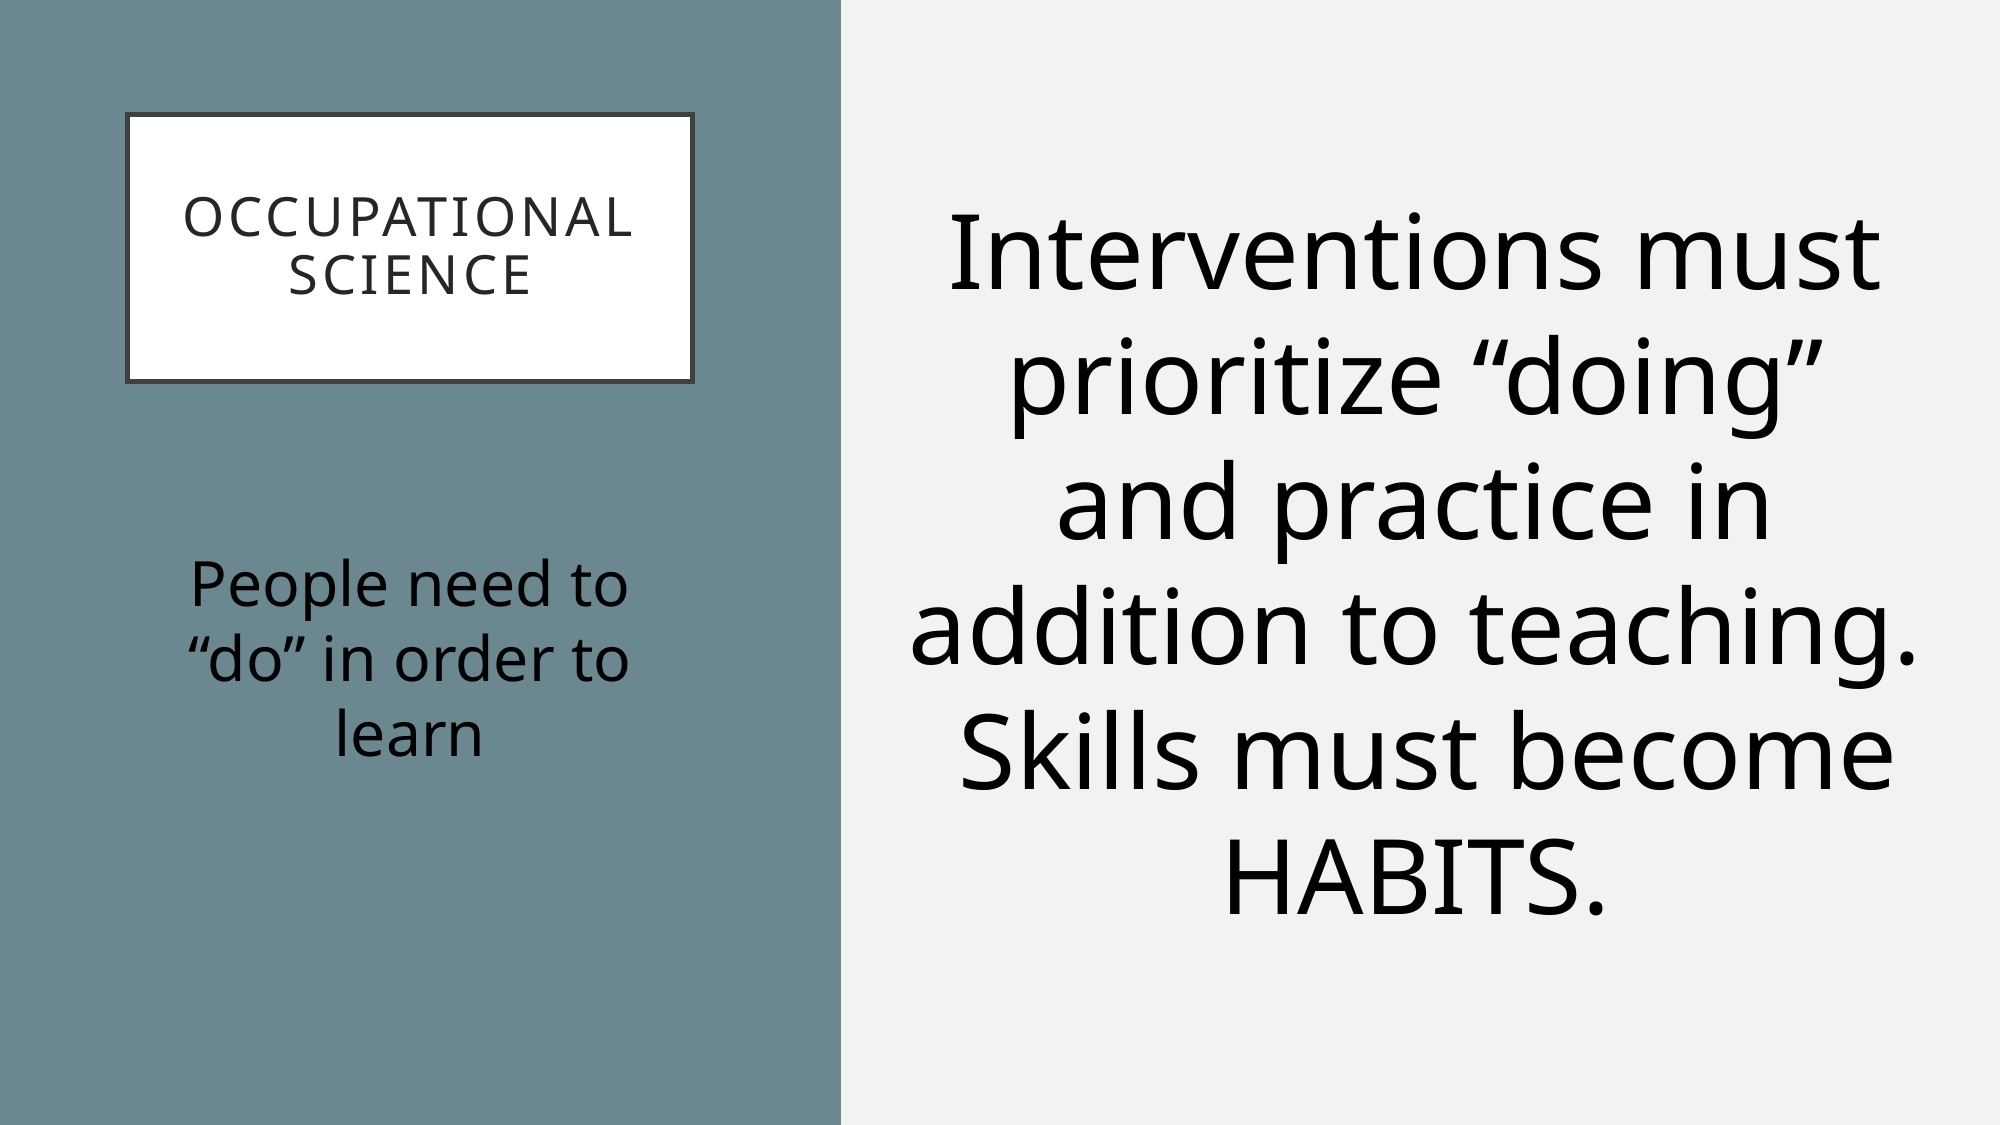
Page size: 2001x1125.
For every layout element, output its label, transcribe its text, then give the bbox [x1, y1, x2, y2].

title Occupational science [125, 112, 695, 384]
text_box People need to “do” in order to learn [127, 536, 693, 777]
text_box Interventions must prioritize “doing” and practice in addition to teaching. Skills must become HABITS. [887, 178, 1944, 943]
text_box [0, 0, 841, 1125]
